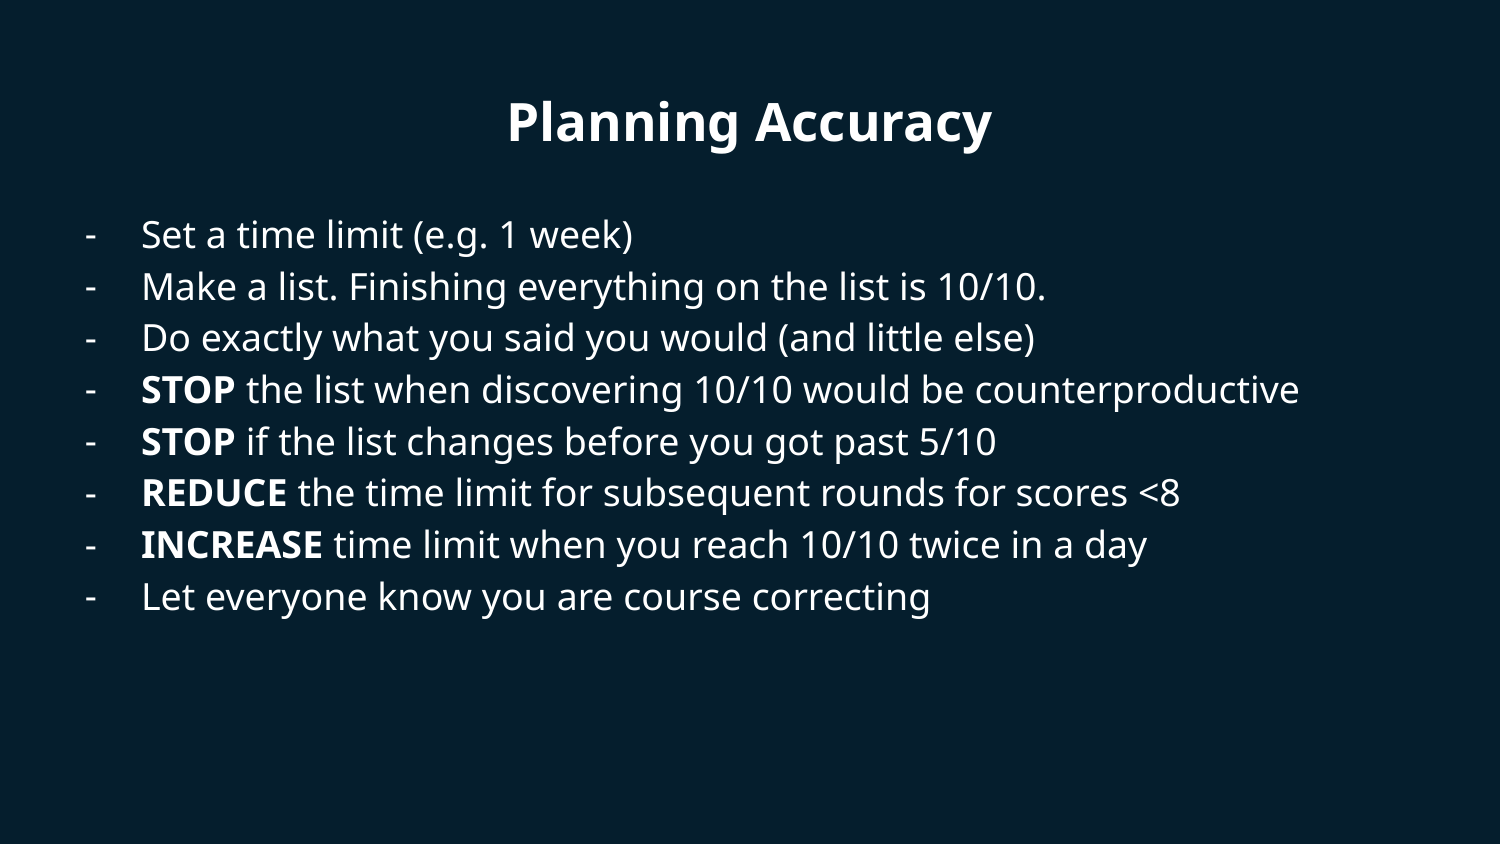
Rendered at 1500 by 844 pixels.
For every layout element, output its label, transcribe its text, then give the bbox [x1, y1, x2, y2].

list Set a time limit (e.g. 1 week) Make a list. Finishing everything on the list is 10/10. Do exactly what you said you would (and little else) STOP the list when discovering 10/10 would be counterproductive STOP if the list changes before you got past 5/10 REDUCE the time limit for subsequent rounds for scores <8 INCREASE time limit when you reach 10/10 twice in a day Let everyone know you are course correcting [51, 189, 1449, 750]
title Planning Accuracy [51, 72, 1449, 167]
